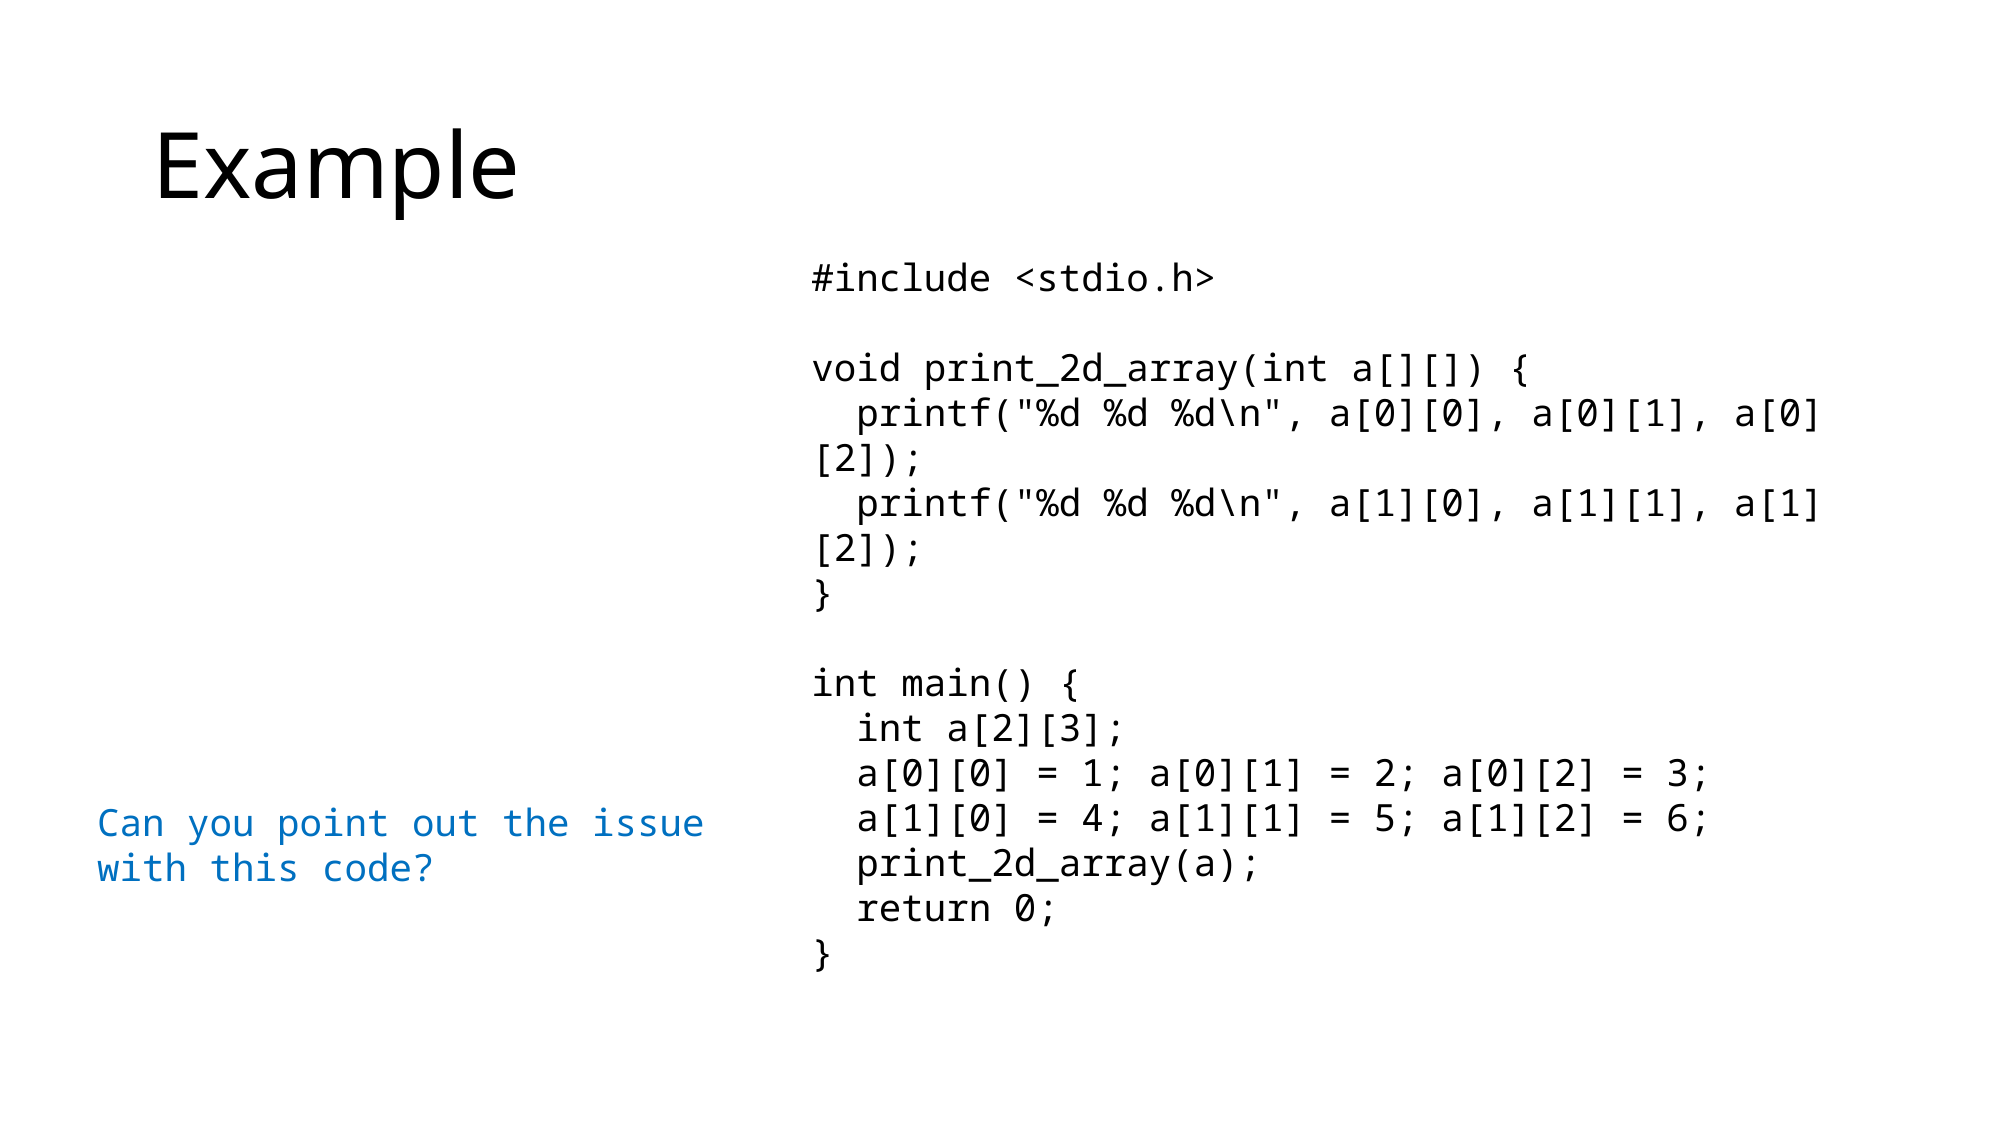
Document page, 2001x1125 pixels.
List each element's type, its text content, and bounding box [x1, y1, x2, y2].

text_box #include <stdio.h> void print_2d_array(int a[][]) { printf("%d %d %d\n", a[0][0], a[0][1], a[0][2]); printf("%d %d %d\n", a[1][0], a[1][1], a[1][2]); } int main() { int a[2][3]; a[0][0] = 1; a[0][1] = 2; a[0][2] = 3; a[1][0] = 4; a[1][1] = 5; a[1][2] = 6; print_2d_array(a); return 0; } [796, 246, 1946, 982]
title Example [137, 59, 1863, 278]
text_box Can you point out the issue with this code? [82, 791, 726, 897]
